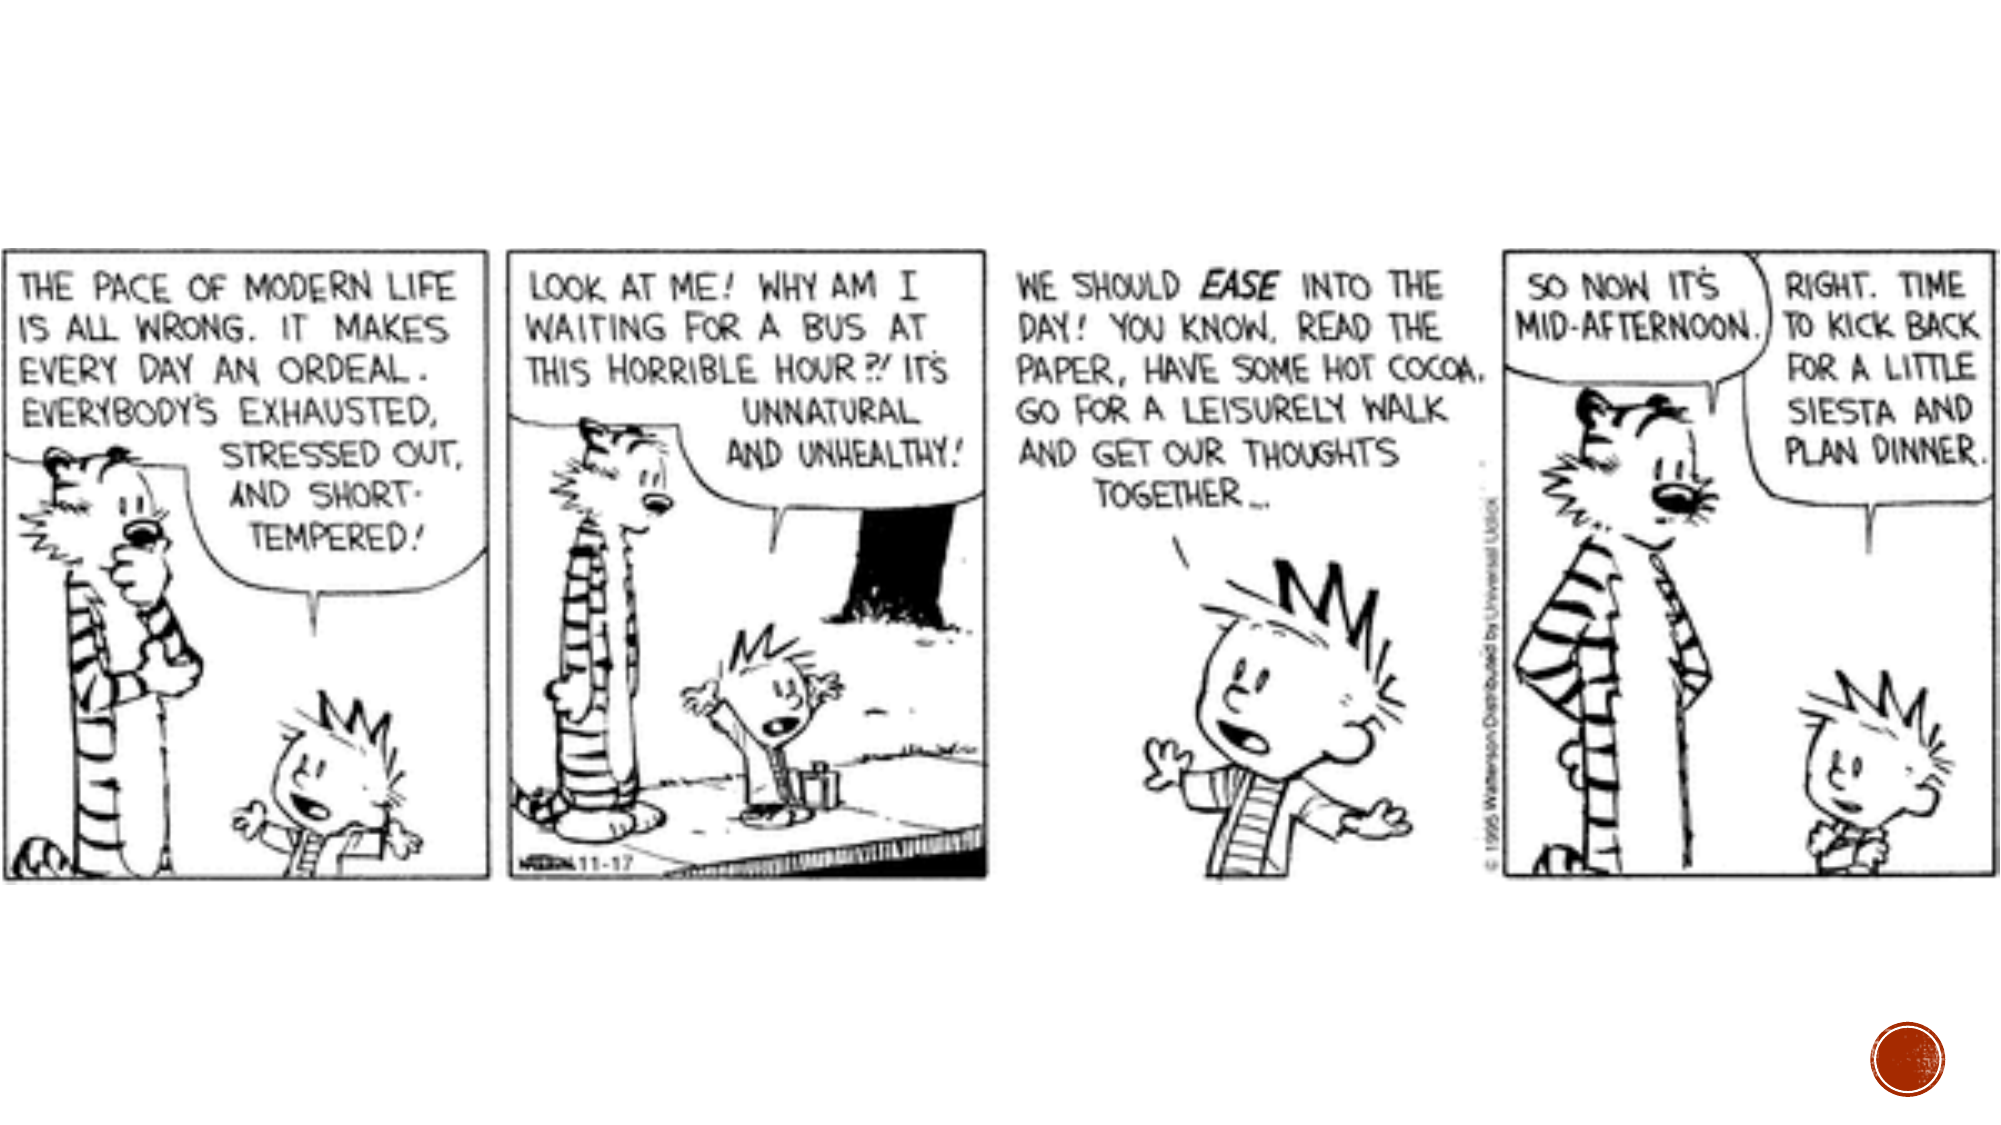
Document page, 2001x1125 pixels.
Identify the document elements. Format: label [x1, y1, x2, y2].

list [2, 249, 1999, 882]
